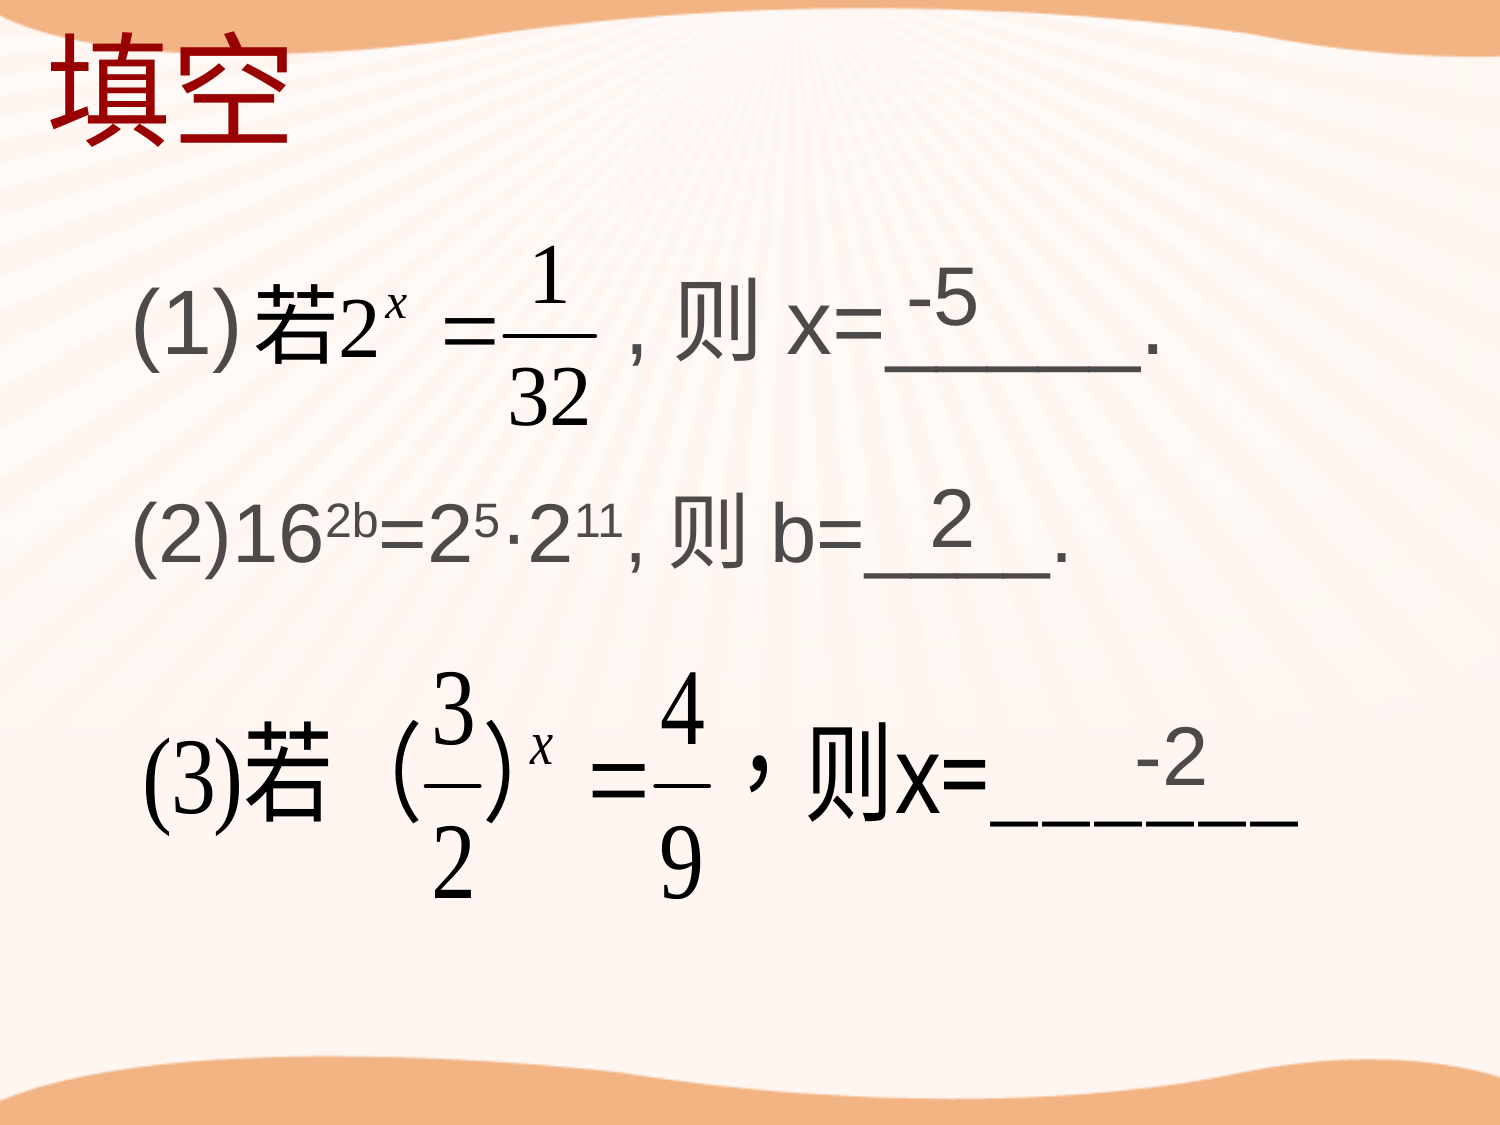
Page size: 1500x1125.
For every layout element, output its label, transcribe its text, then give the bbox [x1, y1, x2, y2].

text_box -5 [891, 235, 996, 350]
text_box 填空 [31, 4, 758, 340]
text_box (2)162b=25·211,则b=____. [116, 472, 1333, 587]
text_box 2 [915, 456, 992, 572]
text_box (1) ,则x=_____. [116, 255, 1298, 472]
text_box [243, 220, 613, 445]
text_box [130, 640, 1321, 923]
picture [0, 0, 1500, 1125]
